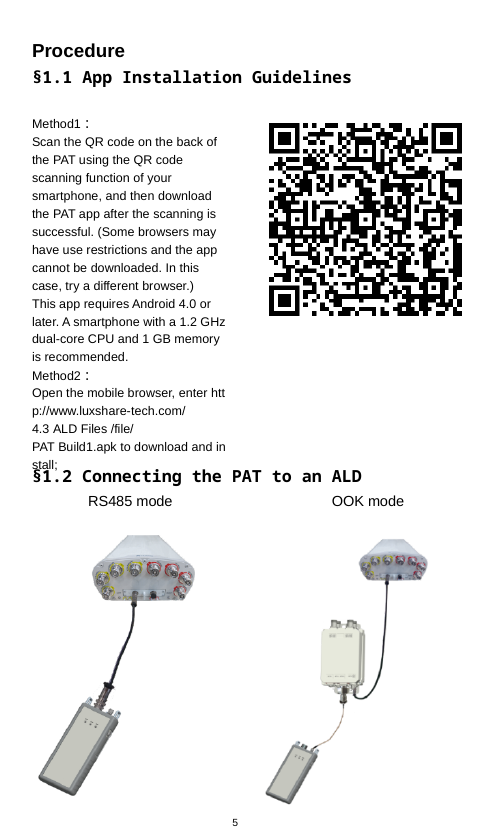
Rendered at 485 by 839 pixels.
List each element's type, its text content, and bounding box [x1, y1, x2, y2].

text_box RS485 mode [73, 484, 218, 518]
picture [241, 535, 434, 809]
text_box 5 [217, 808, 253, 836]
text_box §1.2 Connecting the PAT to an ALD [18, 458, 466, 493]
text_box Procedure [18, 31, 466, 69]
picture [265, 119, 466, 320]
picture [37, 535, 196, 796]
text_box OOK mode [317, 484, 443, 518]
text_box §1.1 App Installation Guidelines [18, 60, 468, 95]
text_box Method1： Scan the QR code on the back of the PAT using the QR code scanning function of your smartphone, and then download the PAT app after the scanning is successful. (Some browsers may have use restrictions and the app cannot be downloaded. In this case, try a different browser.) This app requires Android 4.0 or later. A smartphone with a 1.2 GHz dual-core CPU and 1 GB memory is recommended. Method2：Open the mobile browser, enter http://www.luxshare-tech.com/4.3 ALD Files /file/PAT Build1.apk to download and install; [18, 88, 243, 458]
